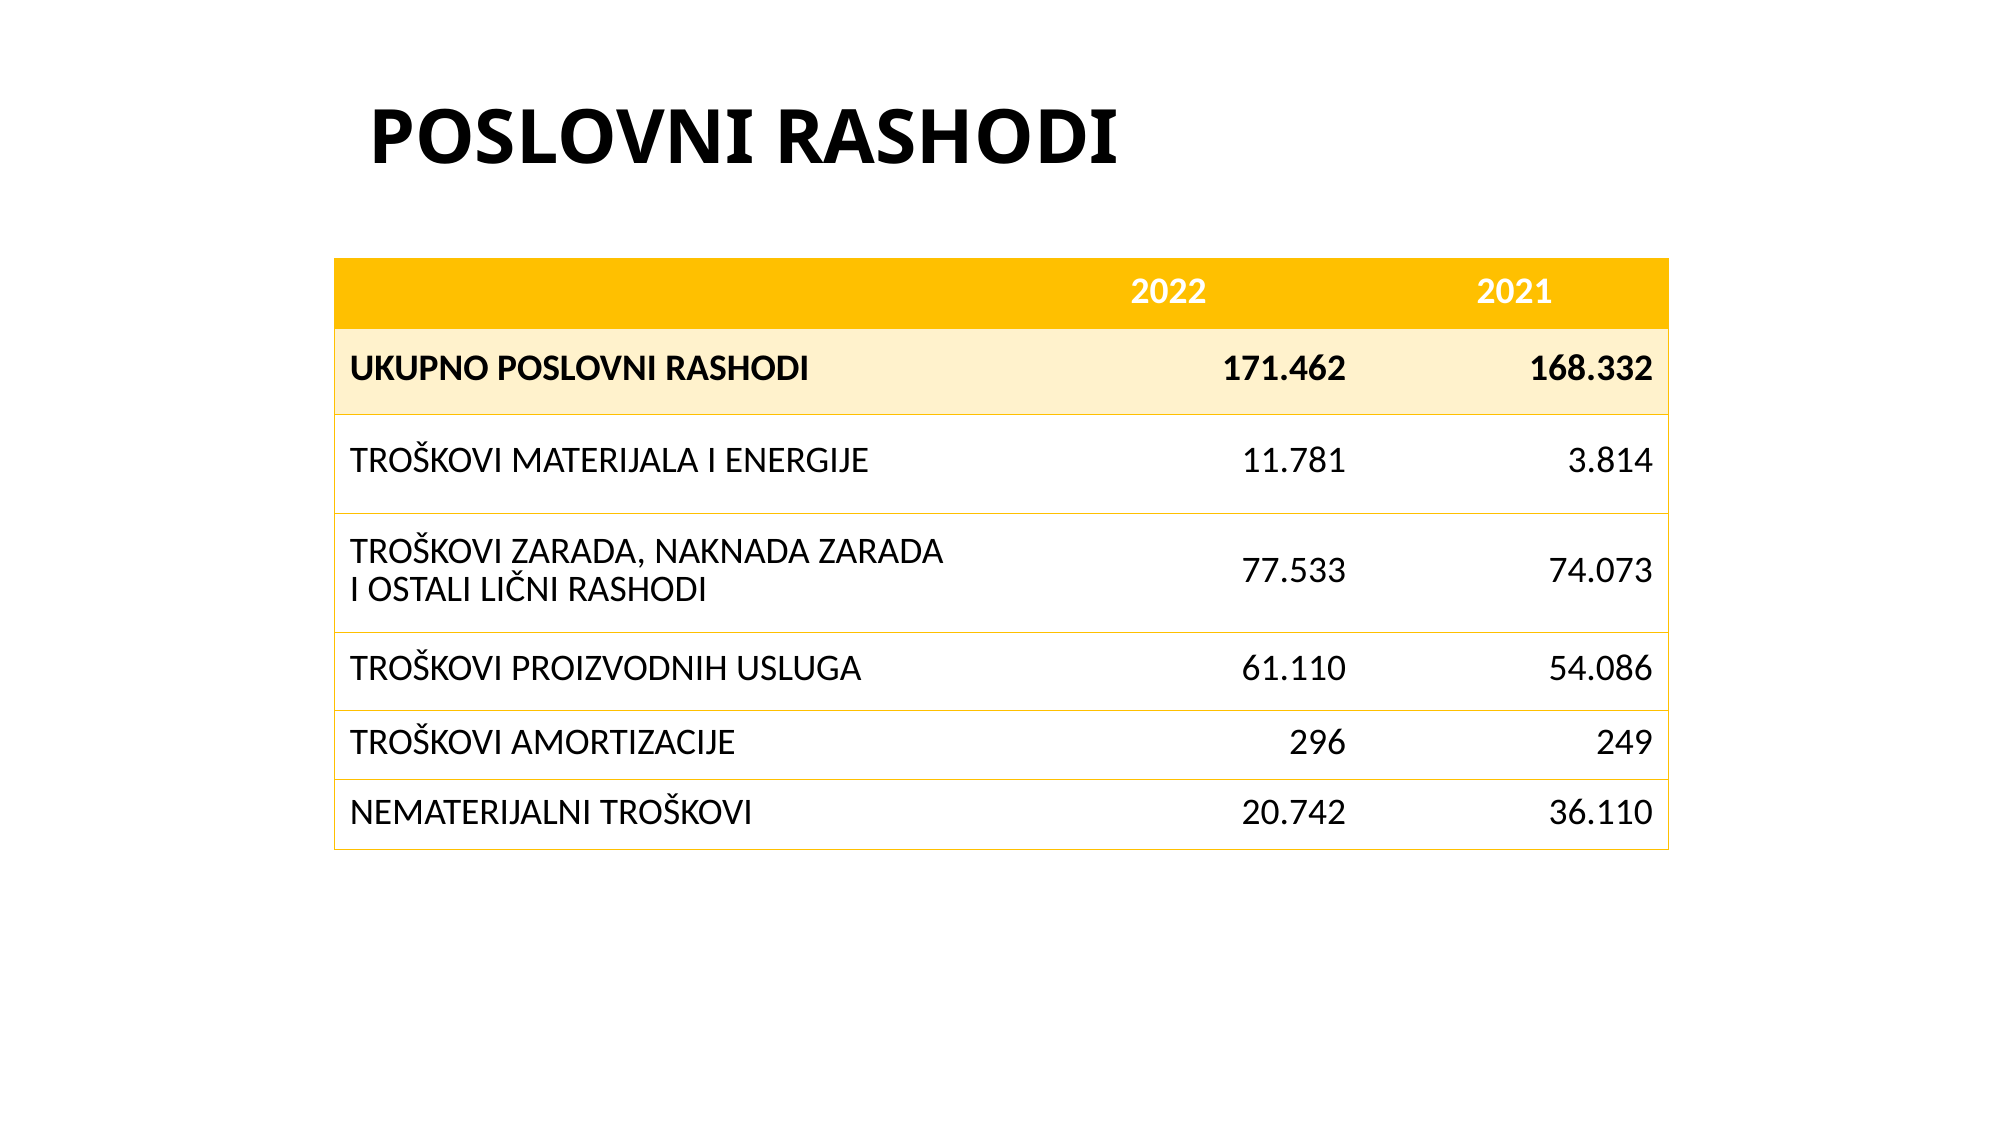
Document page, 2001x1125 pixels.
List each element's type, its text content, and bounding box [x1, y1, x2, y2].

table_cell TROŠKOVI ZARADA, NAKNADA ZARADA I OSTALI LIČNI RASHODI [335, 514, 976, 632]
table_cell TROŠKOVI AMORTIZACIJE [335, 711, 976, 779]
table_cell 296 [976, 711, 1361, 779]
table_cell 36.110 [1361, 780, 1668, 849]
table_cell 249 [1361, 711, 1668, 779]
table_cell NEMATERIJALNI TROŠKOVI [335, 780, 976, 849]
table_cell 168.332 [1361, 329, 1668, 414]
table_cell 20.742 [976, 780, 1361, 849]
table_cell 61.110 [976, 633, 1361, 710]
table_cell UKUPNO POSLOVNI RASHODI [335, 329, 976, 414]
table_header 2021 [1361, 259, 1668, 328]
table_cell TROŠKOVI MATERIJALA I ENERGIJE [335, 415, 976, 513]
table_cell 74.073 [1361, 514, 1668, 632]
table_cell TROŠKOVI PROIZVODNIH USLUGA [335, 633, 976, 710]
table_header 2022 [976, 259, 1361, 328]
table_cell 171.462 [976, 329, 1361, 414]
table_cell 3.814 [1361, 415, 1668, 513]
title POSLOVNI RASHODI [158, 0, 1884, 278]
table_cell 11.781 [976, 415, 1361, 513]
table_cell 77.533 [976, 514, 1361, 632]
table_header [335, 259, 976, 328]
table_cell 54.086 [1361, 633, 1668, 710]
